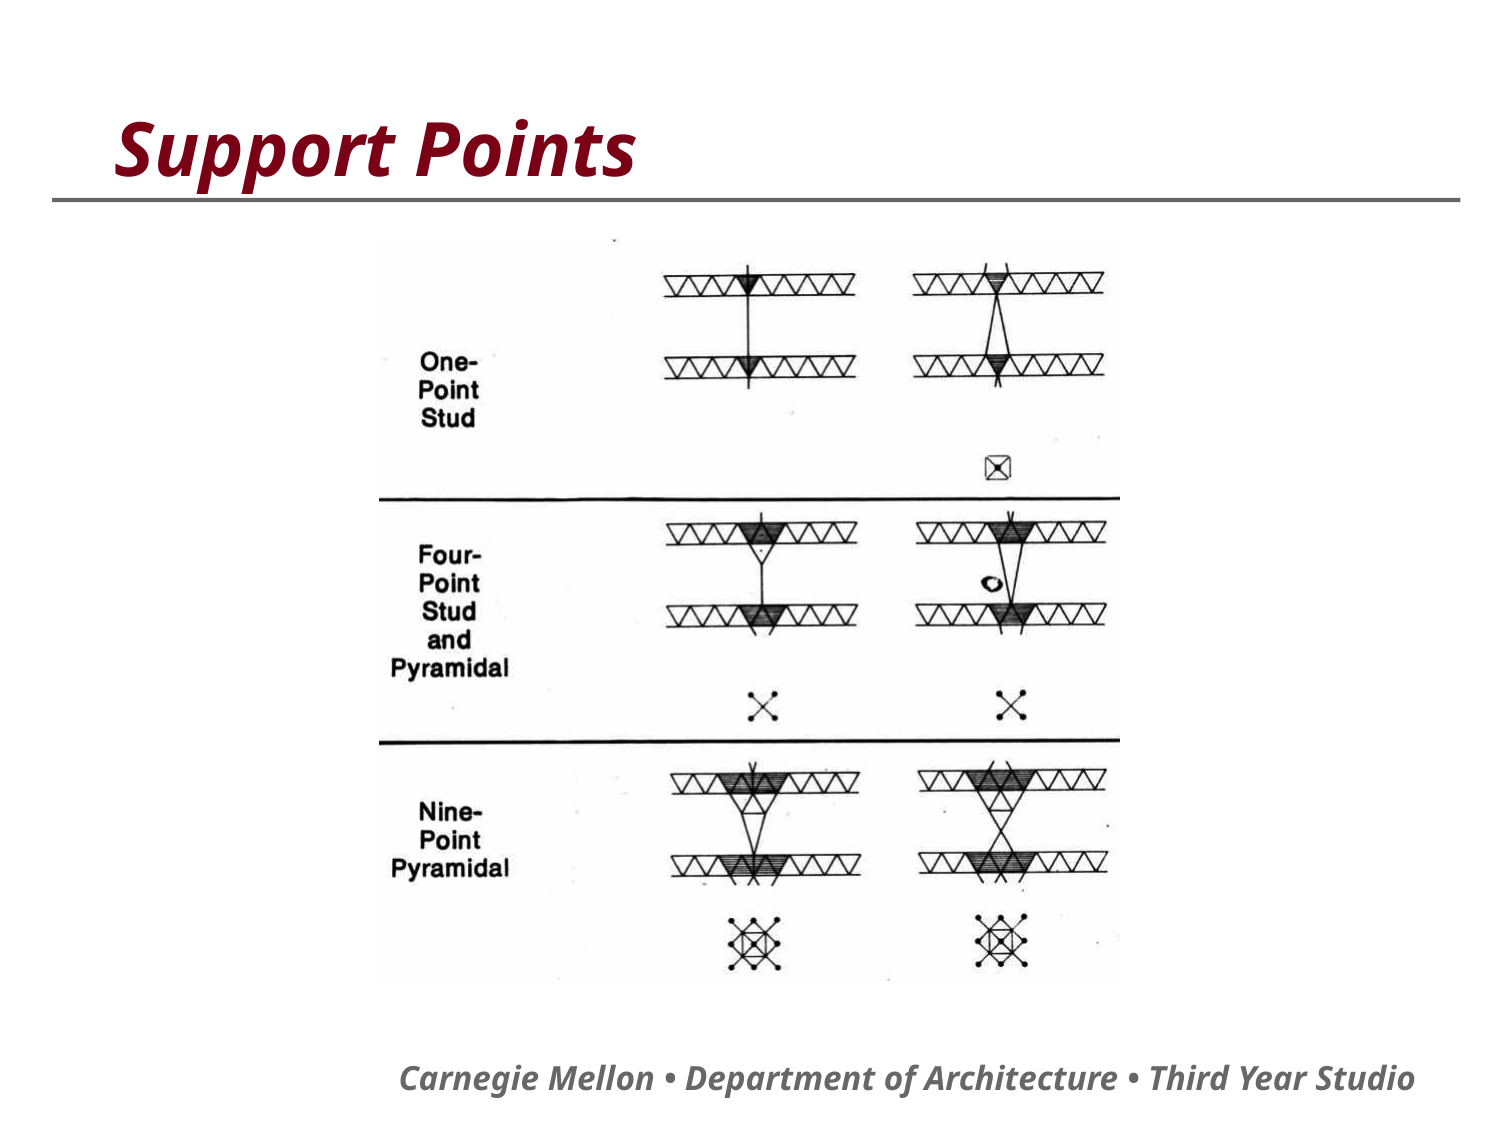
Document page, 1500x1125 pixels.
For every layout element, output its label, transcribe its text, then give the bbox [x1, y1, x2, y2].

title Support Points [99, 12, 1375, 200]
picture [379, 237, 1120, 988]
